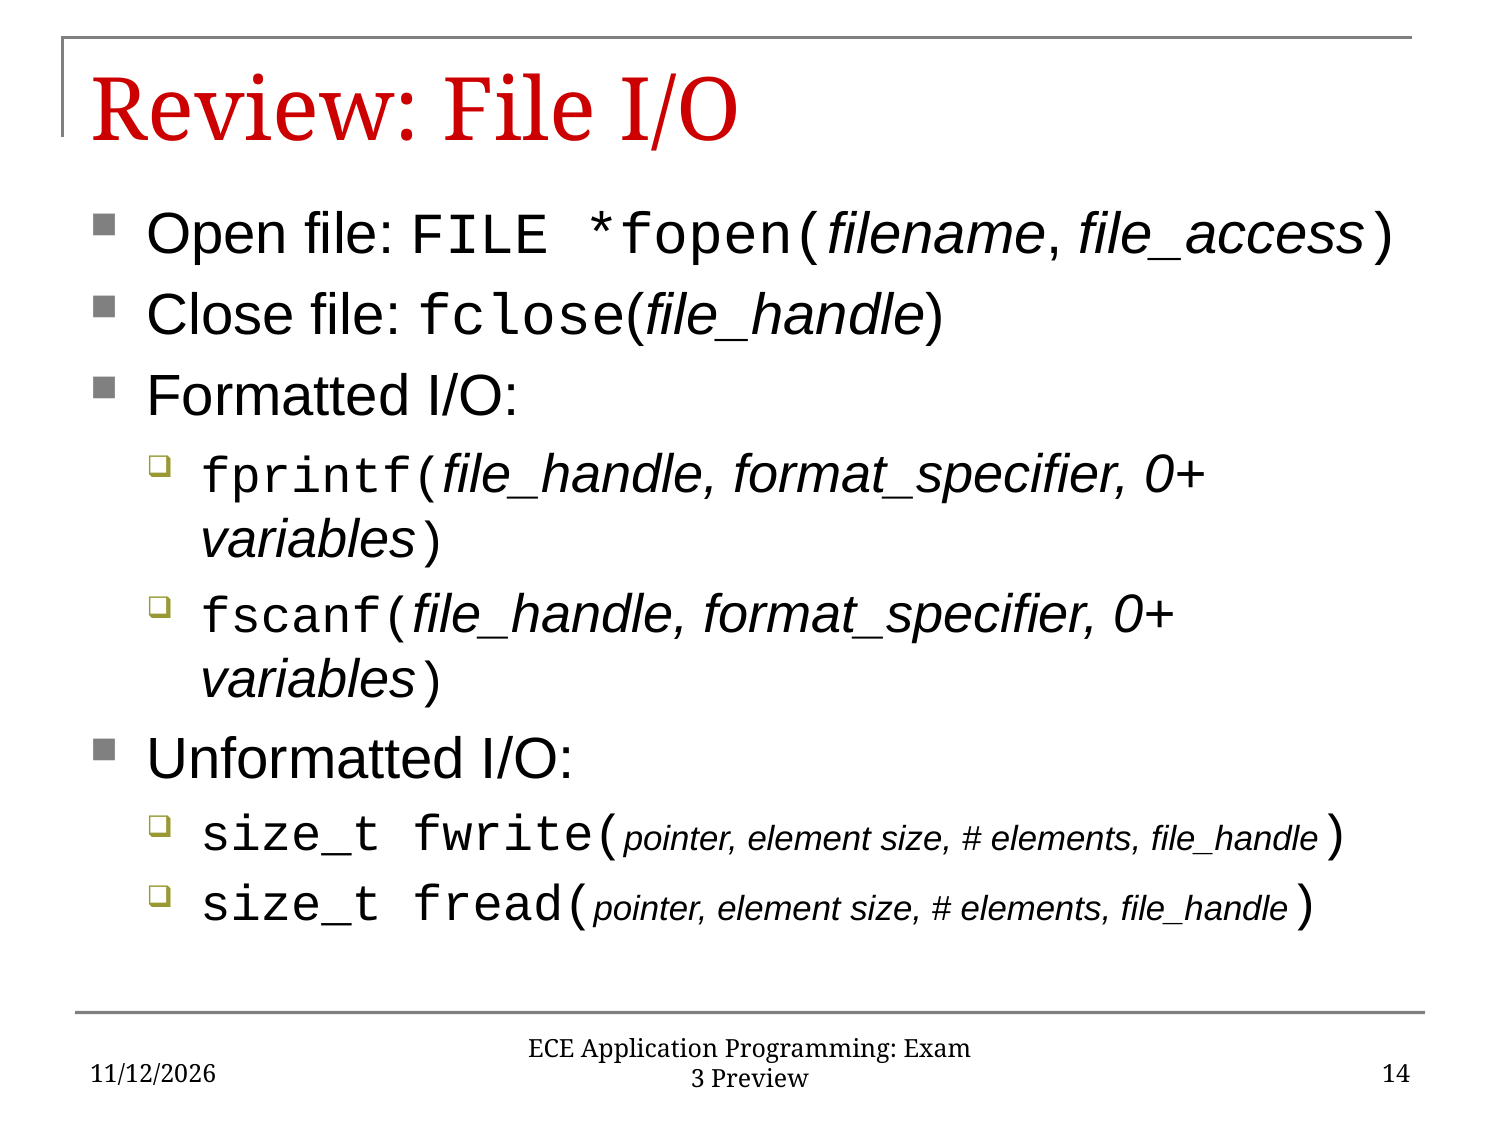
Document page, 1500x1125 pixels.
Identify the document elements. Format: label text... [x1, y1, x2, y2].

slide_number 14 [1074, 1023, 1426, 1100]
footer ECE Application Programming: Exam 3 Preview [512, 1024, 988, 1101]
list Open file: FILE *fopen(filename, file_access) Close file: fclose(file_handle) Formatted I/O: fprintf(file_handle, format_specifier, 0+ variables) fscanf(file_handle, format_specifier, 0+ variables) Unformatted I/O: size_t fwrite(pointer, element size, # elements, file_handle) size_t fread(pointer, element size, # elements, file_handle) [75, 187, 1425, 1006]
title Review: File I/O [75, 45, 1425, 163]
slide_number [74, 1023, 426, 1100]
